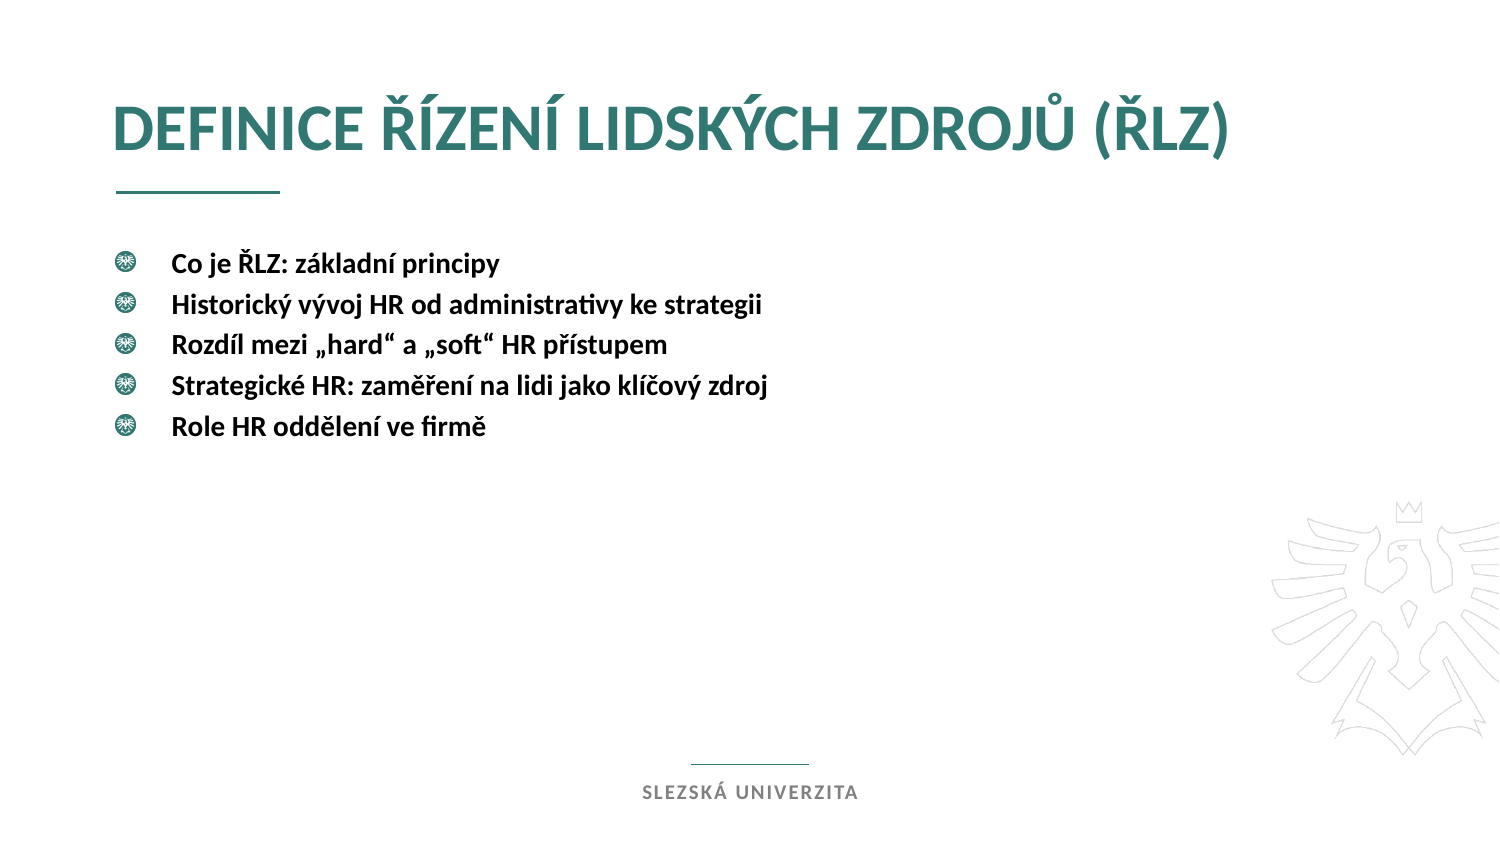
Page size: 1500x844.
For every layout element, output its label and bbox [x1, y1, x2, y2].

picture [0, 0, 1500, 792]
text_box [623, 764, 877, 812]
